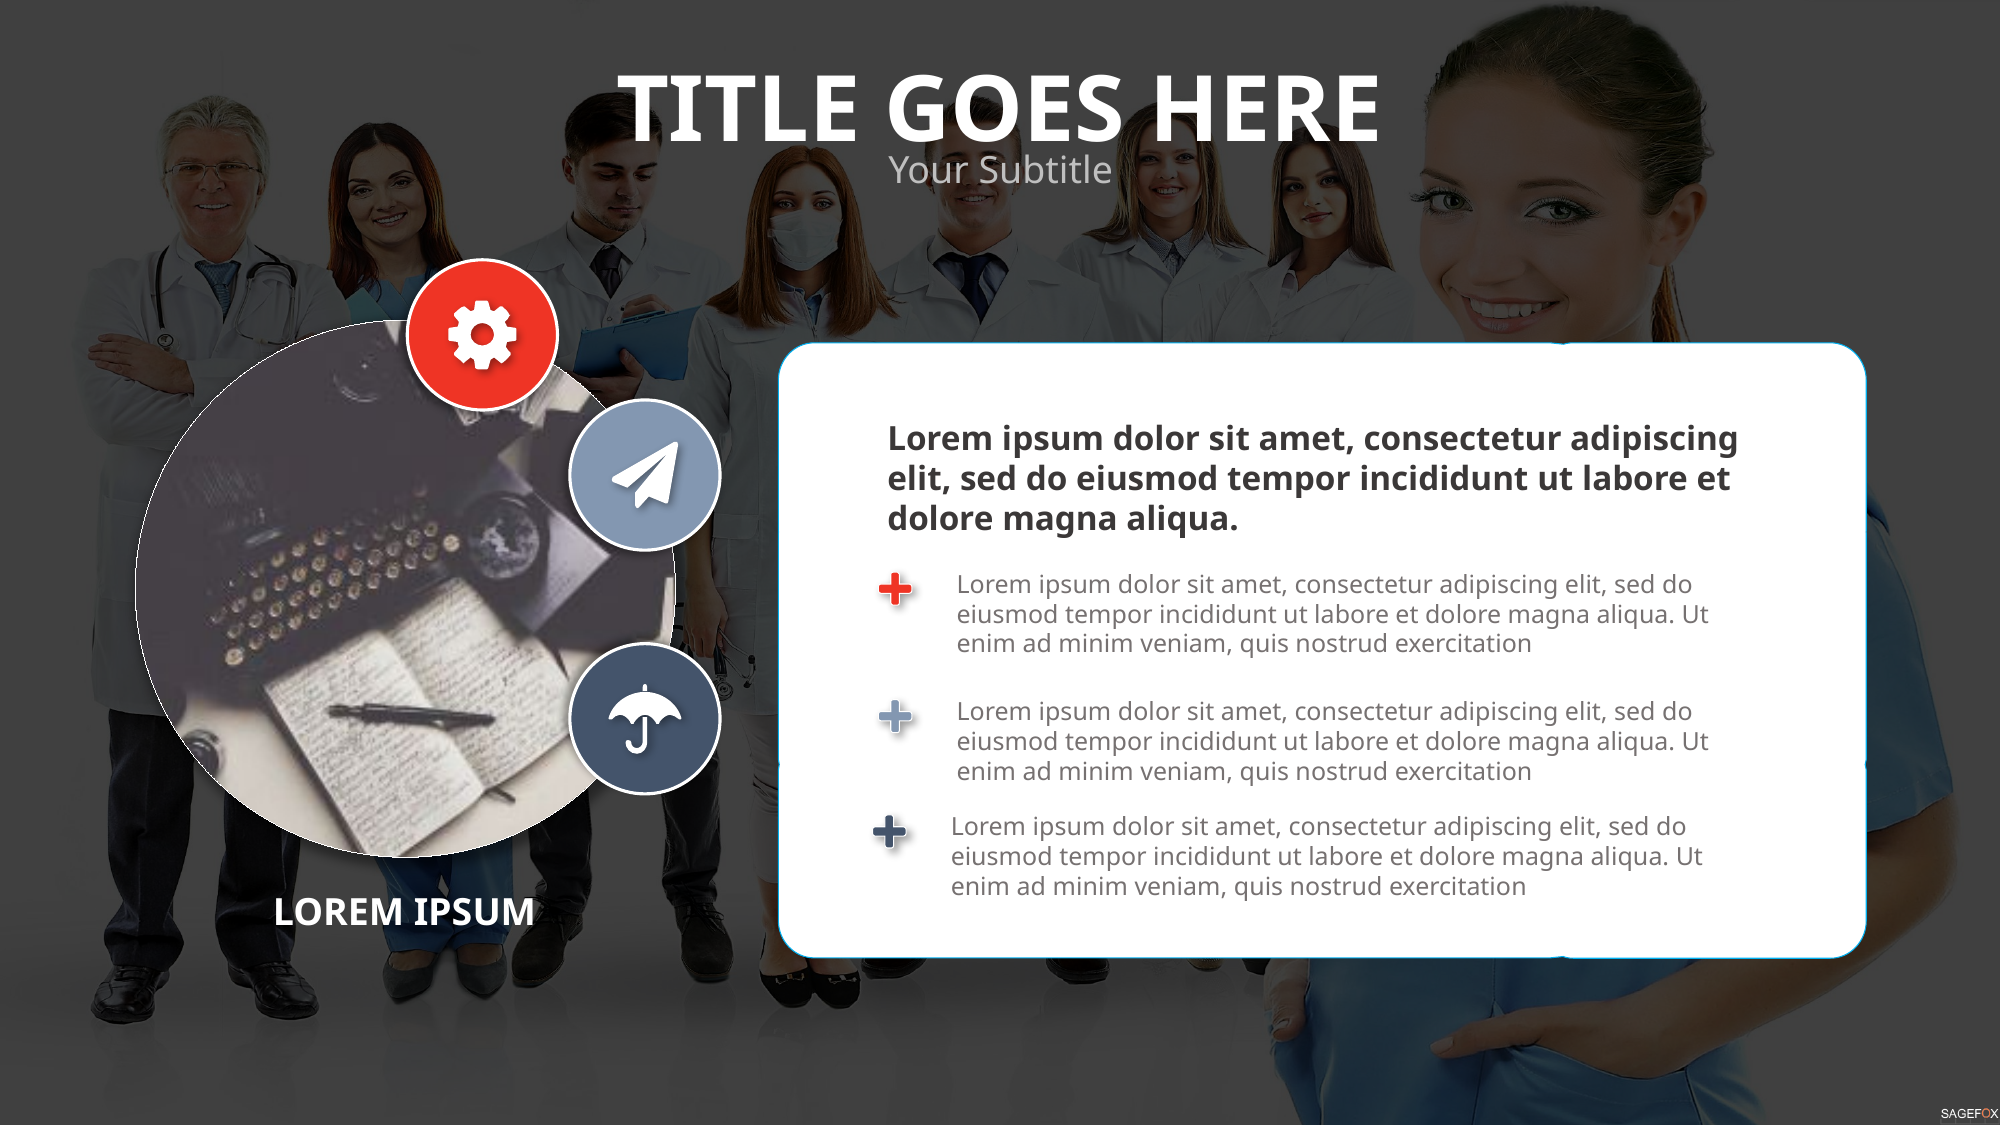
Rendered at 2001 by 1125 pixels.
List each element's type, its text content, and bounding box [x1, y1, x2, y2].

text_box [676, 405, 722, 545]
text_box [878, 572, 912, 606]
text_box [777, 341, 1868, 960]
text_box [872, 814, 907, 848]
picture [0, 0, 2001, 1125]
text_box [676, 649, 722, 789]
text_box Lorem ipsum dolor sit amet, consectetur adipiscing elit, sed do eiusmod tempor incididunt ut labore et dolore magna aliqua. Ut enim ad minim veniam, quis nostrud exercitation [946, 563, 1759, 663]
text_box [454, 300, 511, 320]
text_box [407, 258, 558, 320]
text_box [676, 707, 682, 720]
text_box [548, 42, 1452, 199]
text_box Lorem ipsum dolor sit amet, consectetur adipiscing elit, sed do eiusmod tempor incididunt ut labore et dolore magna aliqua. [872, 409, 1773, 545]
text_box Lorem ipsum dolor sit amet, consectetur adipiscing elit, sed do eiusmod tempor incididunt ut labore et dolore magna aliqua. Ut enim ad minim veniam, quis nostrud exercitation [940, 805, 1753, 906]
text_box [878, 699, 912, 733]
text_box Lorem ipsum dolor sit amet, consectetur adipiscing elit, sed do eiusmod tempor incididunt ut labore et dolore magna aliqua. Ut enim ad minim veniam, quis nostrud exercitation [946, 690, 1759, 791]
text_box LOREM IPSUM [133, 880, 676, 941]
